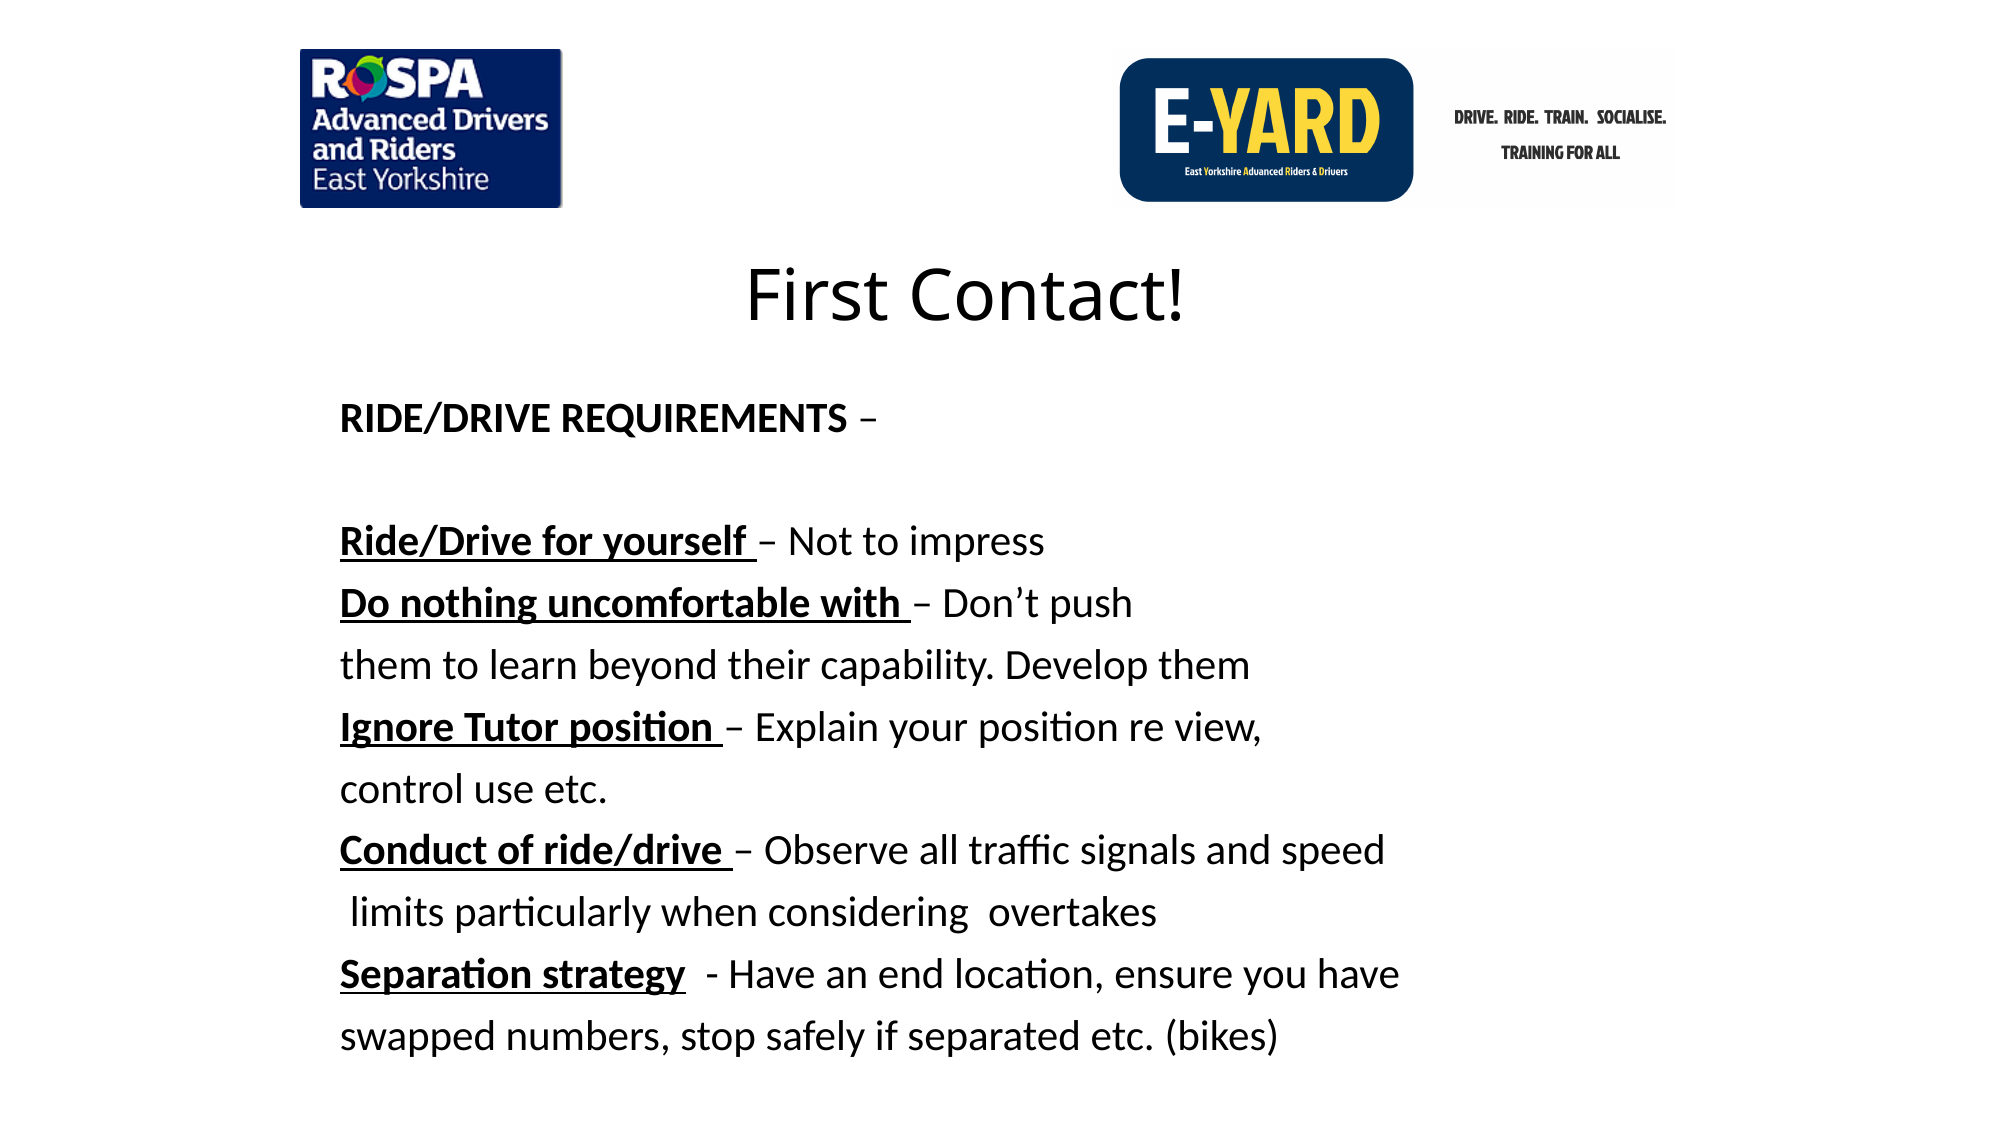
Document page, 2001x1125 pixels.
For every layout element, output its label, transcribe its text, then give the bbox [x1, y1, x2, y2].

list RIDE/DRIVE REQUIREMENTS – Ride/Drive for yourself – Not to impress Do nothing uncomfortable with – Don’t push them to learn beyond their capability. Develop them Ignore Tutor position – Explain your position re view, control use etc. Conduct of ride/drive – Observe all traffic signals and speed limits particularly when considering overtakes Separation strategy - Have an end location, ensure you have swapped numbers, stop safely if separated etc. (bikes) [324, 387, 1675, 1075]
title First Contact! [729, 228, 1270, 367]
picture [299, 49, 563, 208]
picture [1111, 49, 1677, 208]
